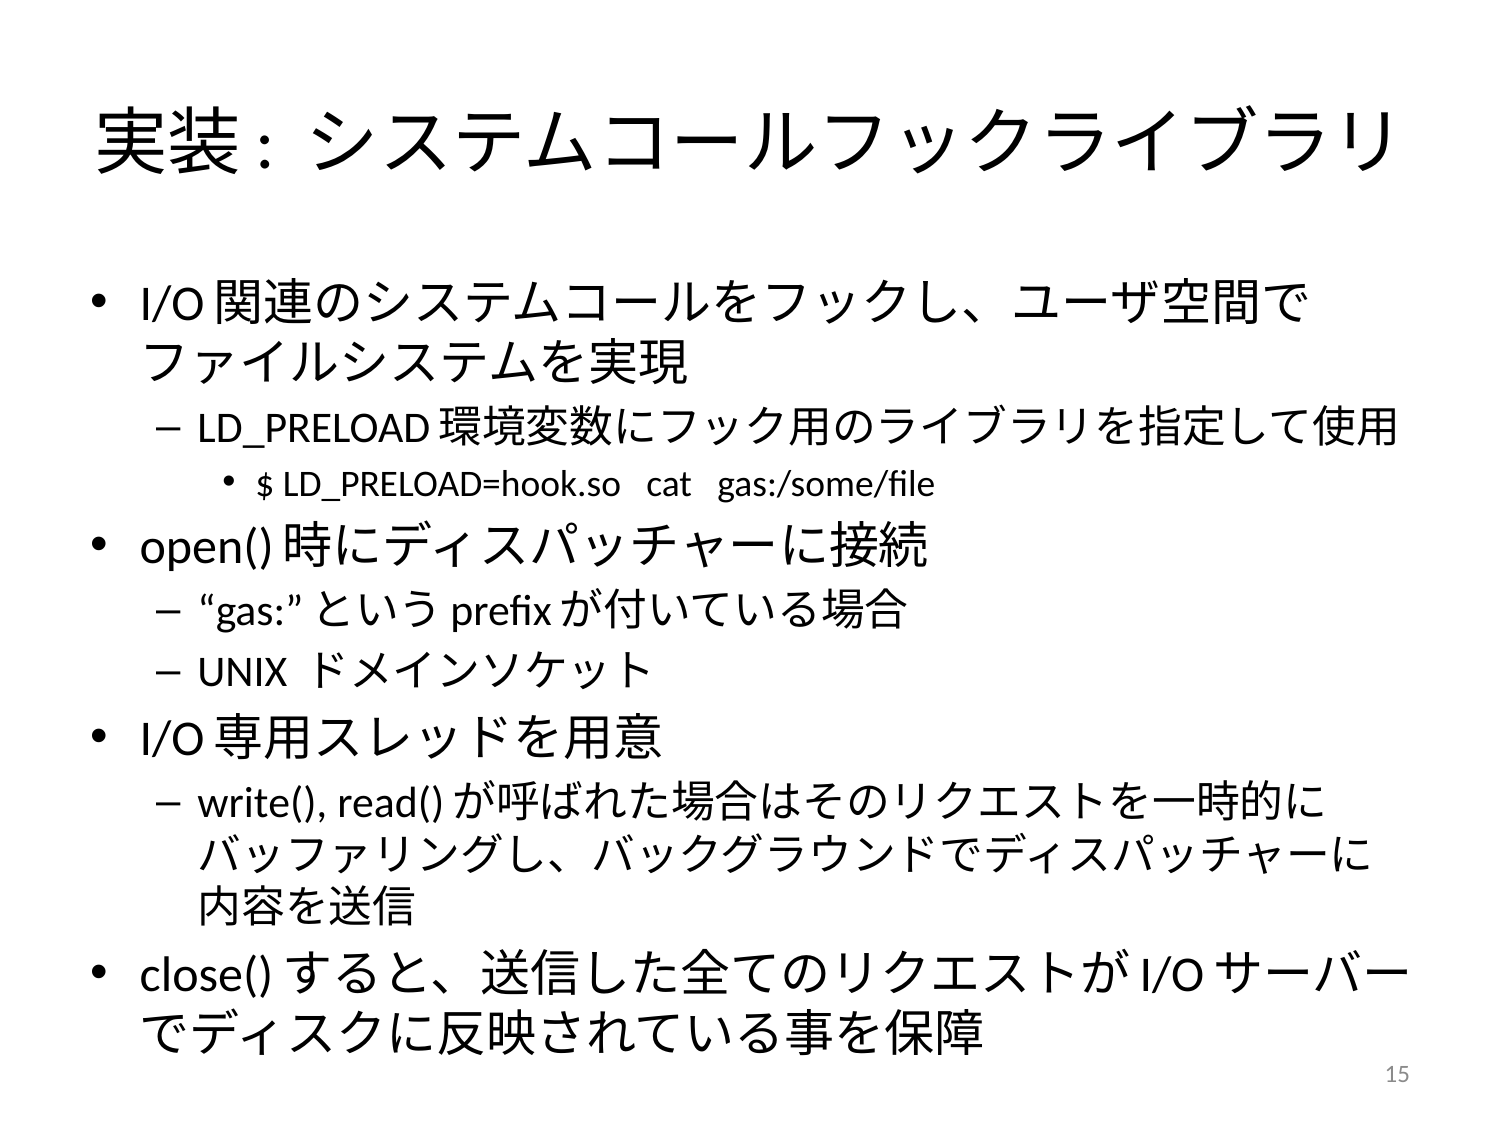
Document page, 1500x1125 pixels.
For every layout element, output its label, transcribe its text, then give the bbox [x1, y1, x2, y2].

list I/O関連のシステムコールをフックし、ユーザ空間でファイルシステムを実現 LD_PRELOAD環境変数にフック用のライブラリを指定して使用 $ LD_PRELOAD=hook.so cat gas:/some/file open()時にディスパッチャーに接続 “gas:”というprefixが付いている場合 UNIX ドメインソケット I/O専用スレッドを用意 write(), read()が呼ばれた場合はそのリクエストを一時的にバッファリングし、バックグラウンドでディスパッチャーに内容を送信 close()すると、送信した全てのリクエストがI/Oサーバーでディスクに反映されている事を保障 [75, 262, 1425, 1079]
title 実装: システムコールフックライブラリ [75, 45, 1425, 233]
slide_number 15 [1074, 1042, 1425, 1103]
